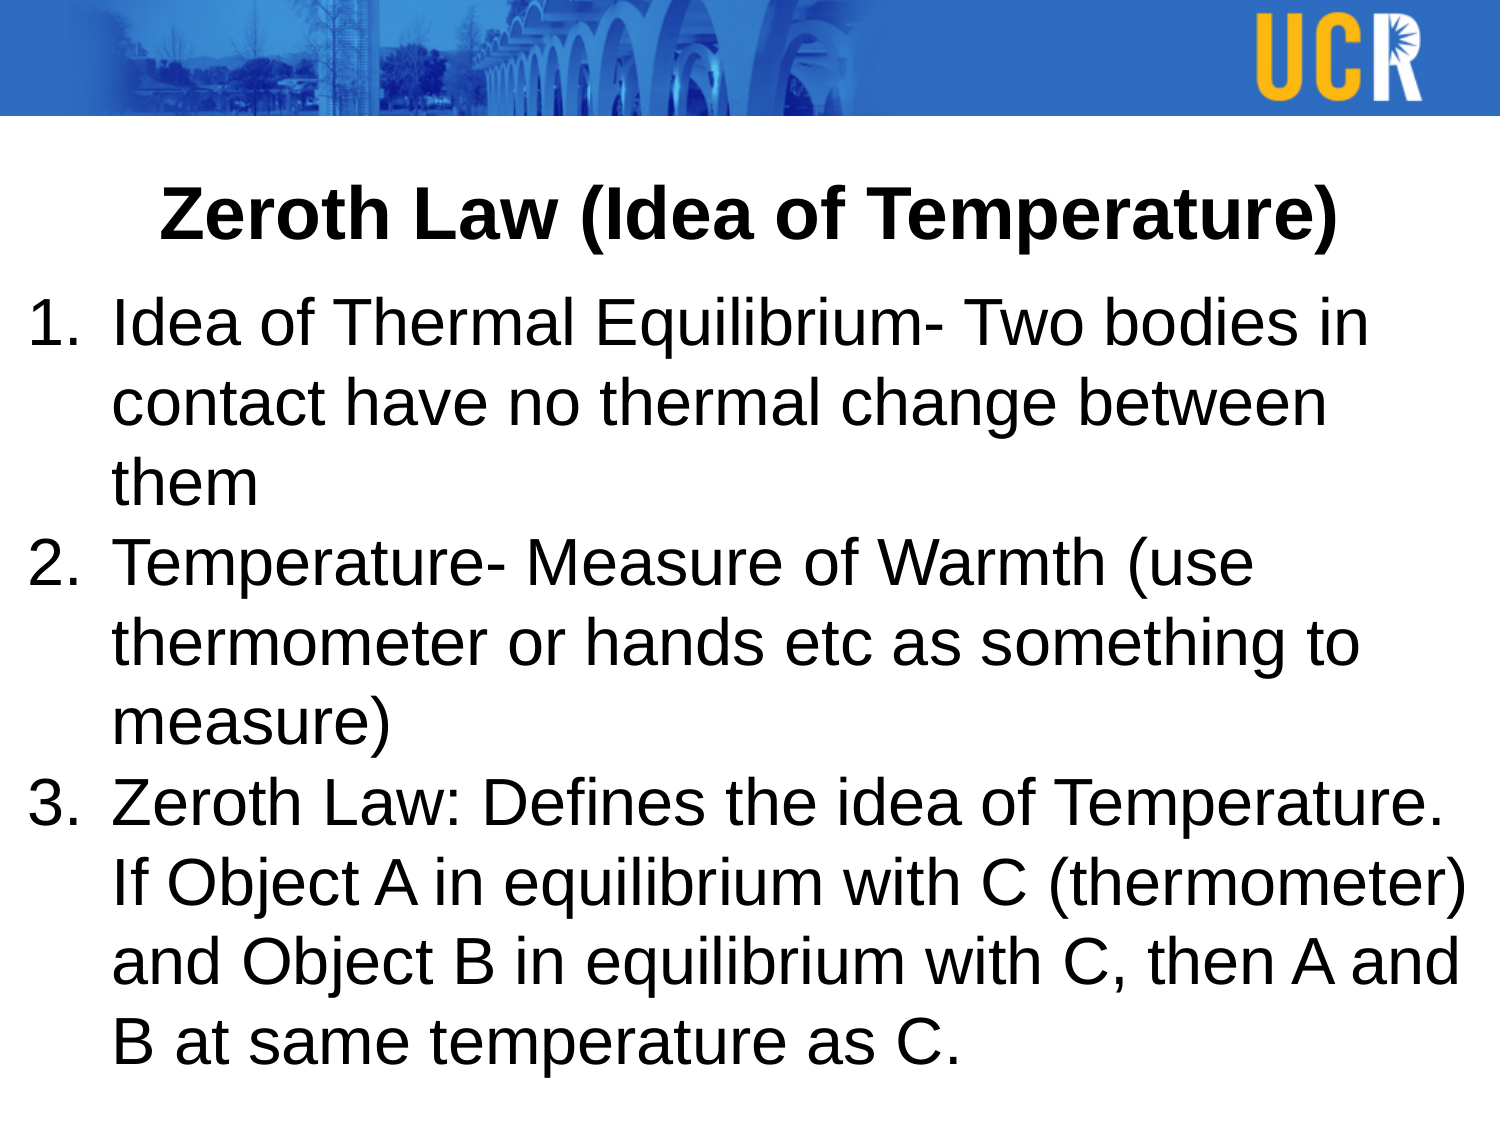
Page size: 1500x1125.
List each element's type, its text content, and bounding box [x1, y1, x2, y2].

text_box Idea of Thermal Equilibrium- Two bodies in contact have no thermal change between them Temperature- Measure of Warmth (use thermometer or hands etc as something to measure) Zeroth Law: Defines the idea of Temperature. If Object A in equilibrium with C (thermometer) and Object B in equilibrium with C, then A and B at same temperature as C. [12, 271, 1500, 1125]
title Zeroth Law (Idea of Temperature) [75, 112, 1425, 263]
picture [0, 0, 1500, 116]
